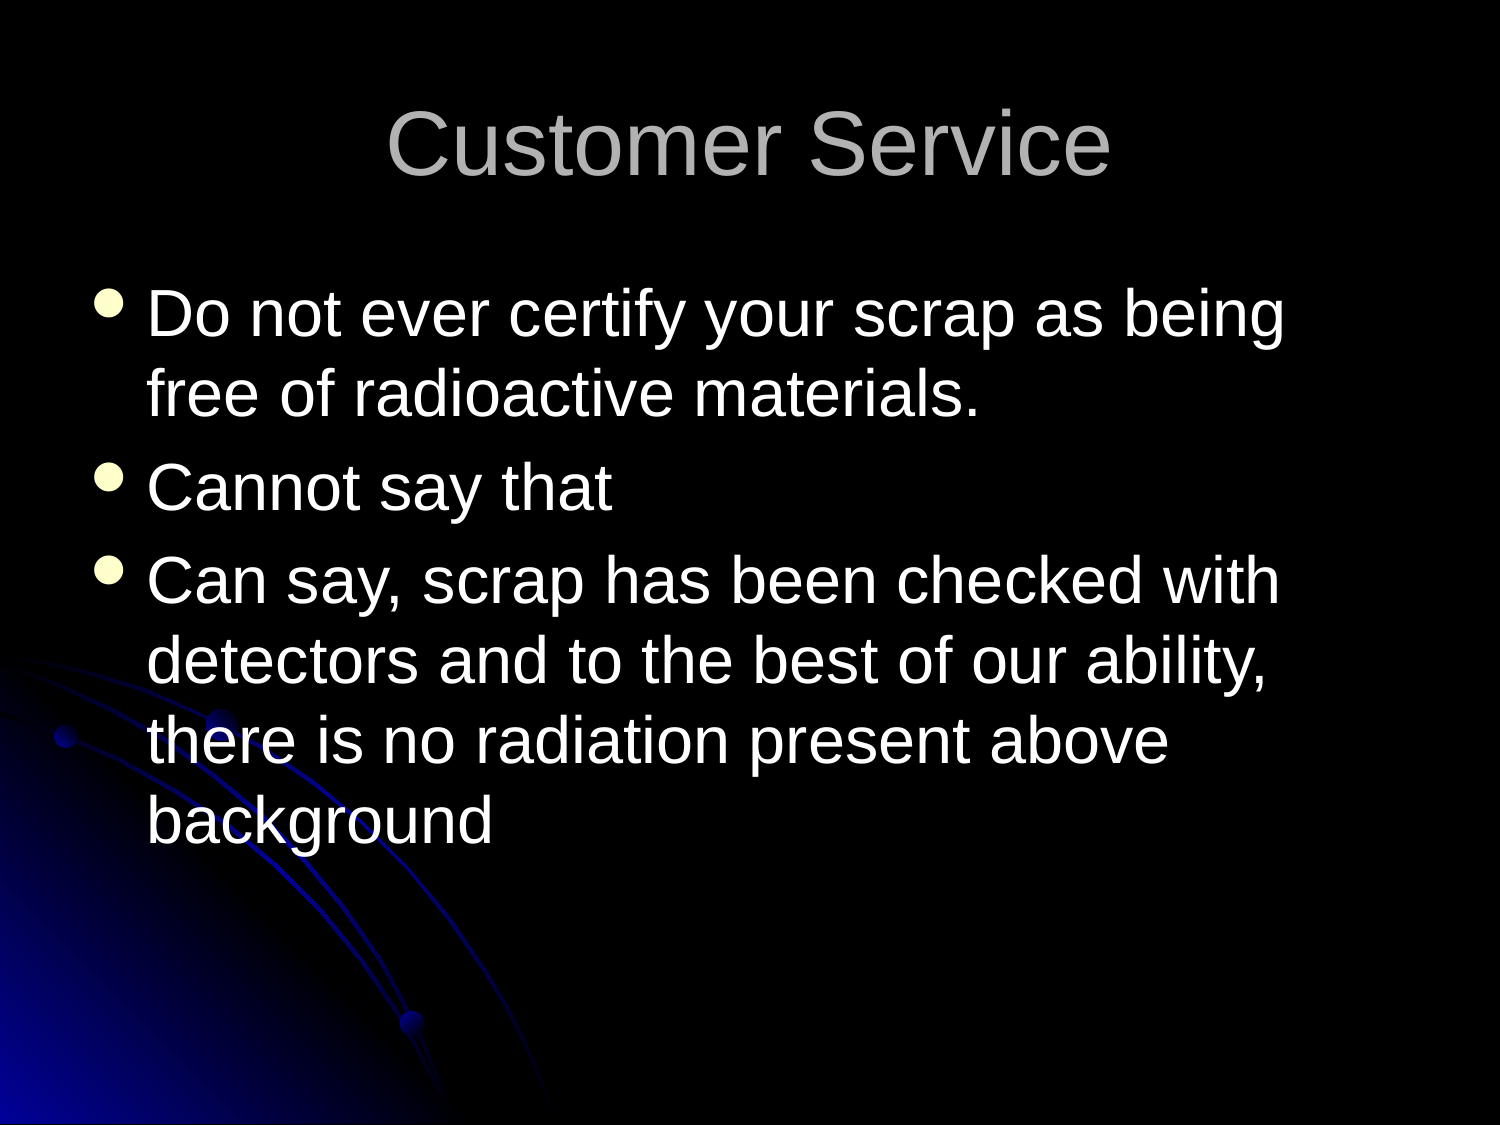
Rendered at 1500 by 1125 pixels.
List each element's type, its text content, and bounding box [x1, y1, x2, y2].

title Customer Service [74, 45, 1426, 233]
list Do not ever certify your scrap as being free of radioactive materials. Cannot say that Can say, scrap has been checked with detectors and to the best of our ability, there is no radiation present above background [74, 262, 1426, 1006]
